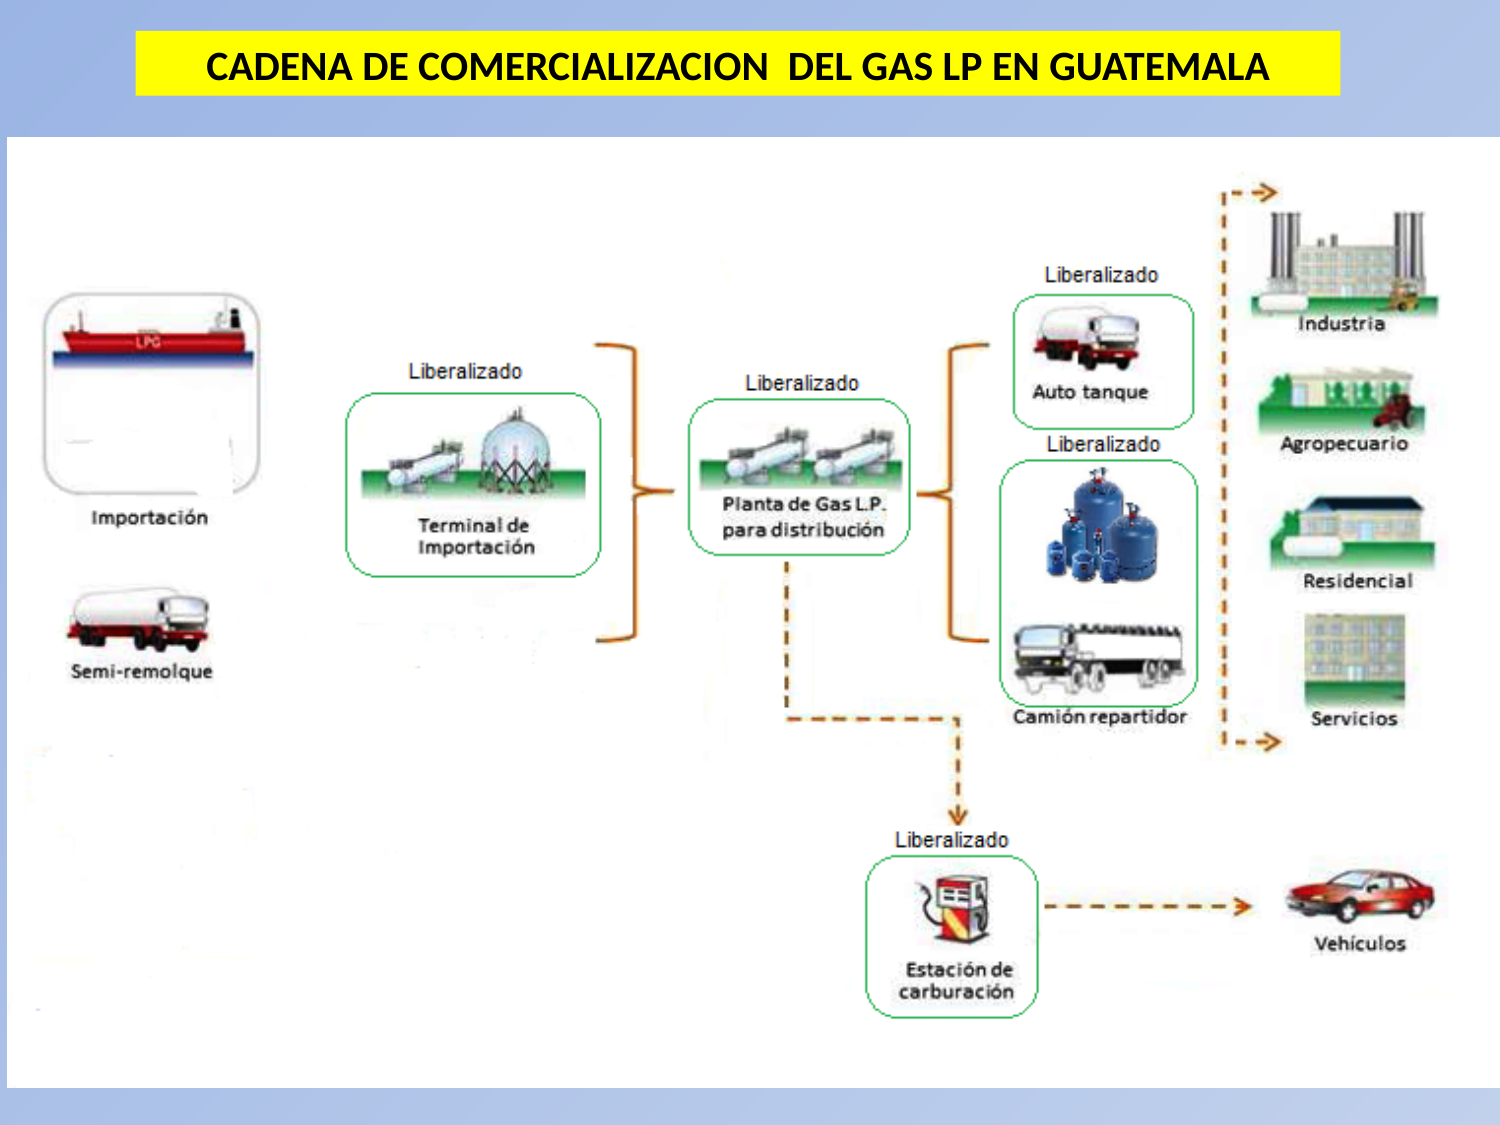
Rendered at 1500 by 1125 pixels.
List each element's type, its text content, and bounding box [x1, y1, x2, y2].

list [7, 136, 1500, 1089]
text_box CADENA DE COMERCIALIZACION DEL GAS LP EN GUATEMALA [135, 30, 1341, 96]
